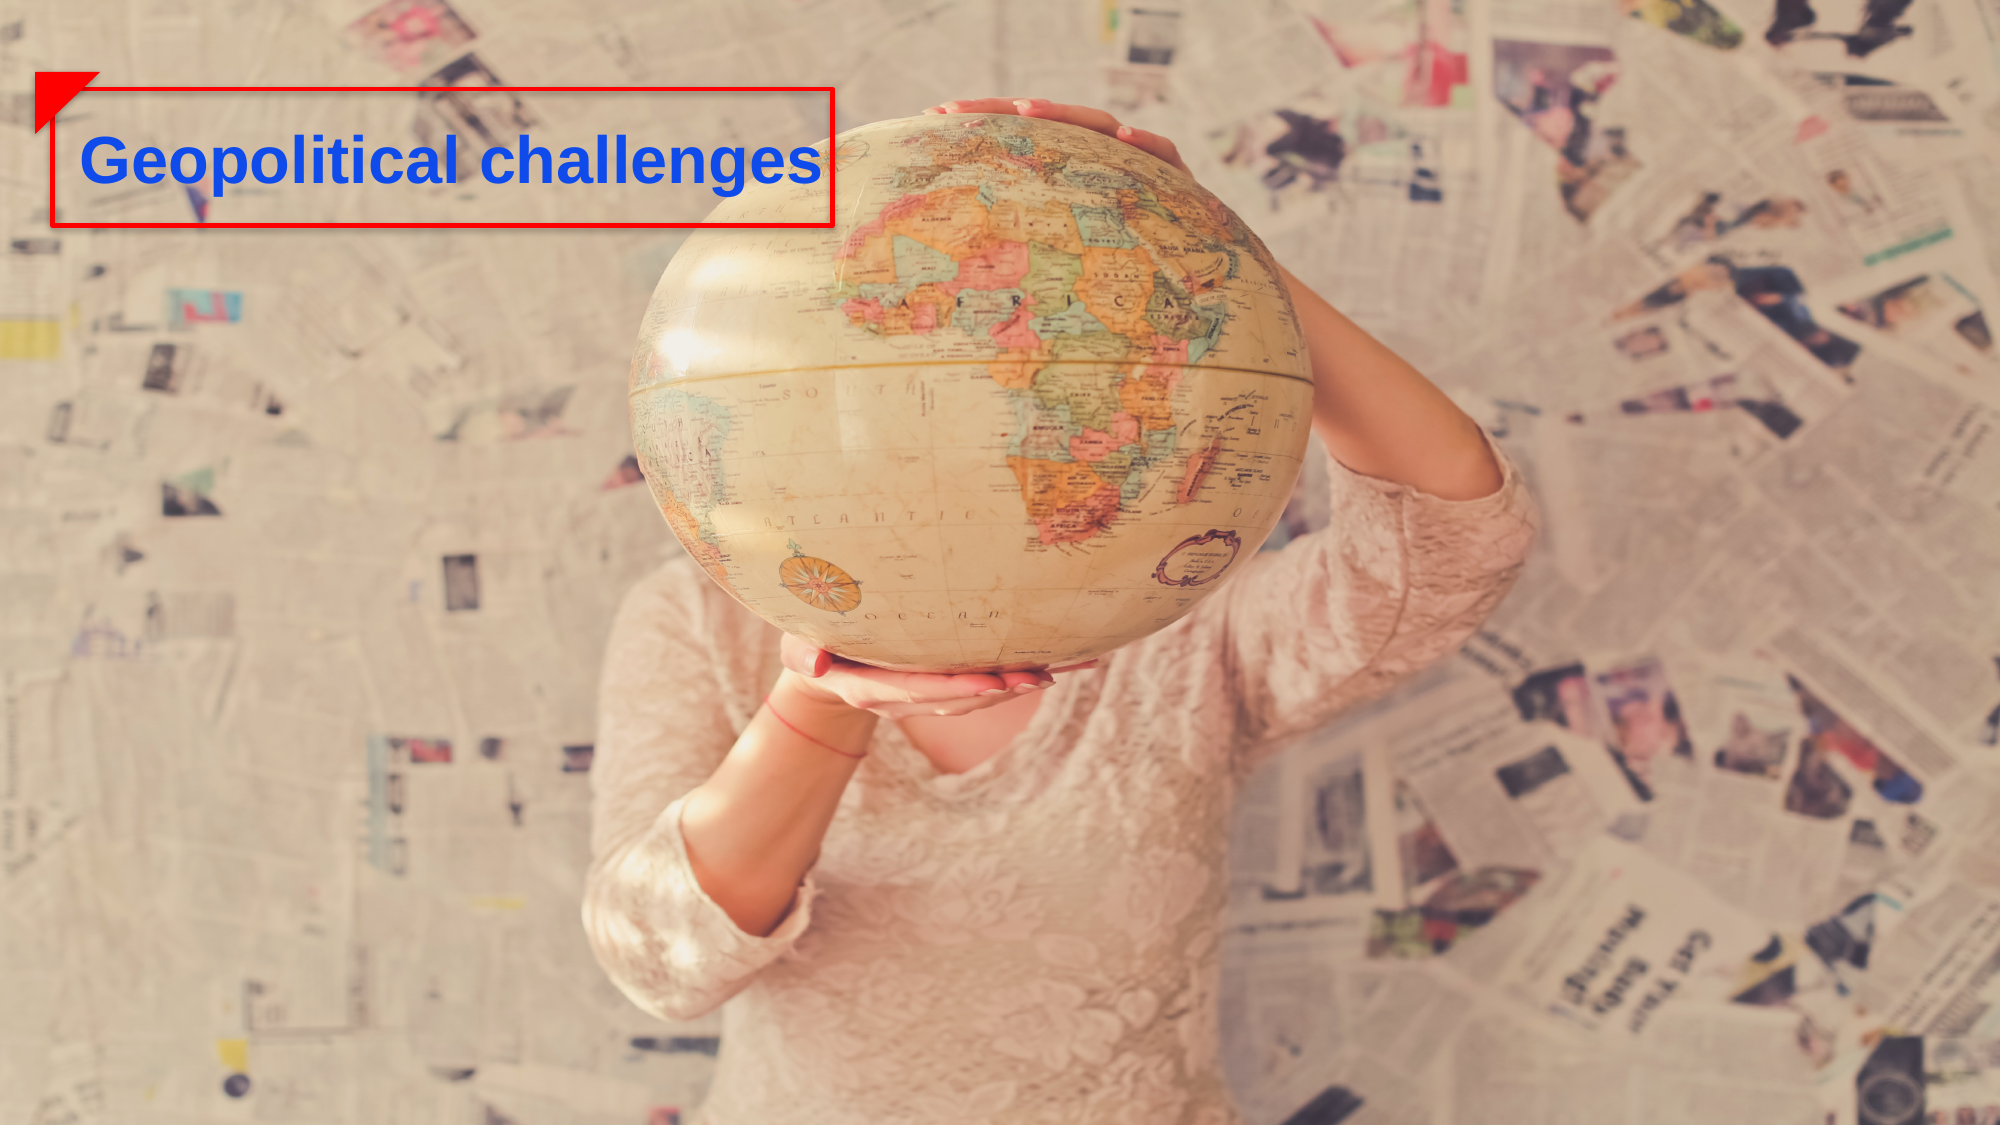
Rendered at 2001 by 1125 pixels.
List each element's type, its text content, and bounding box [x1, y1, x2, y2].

text_box [34, 70, 102, 135]
text_box Geopolitical challenges [79, 88, 1404, 586]
text_box [52, 104, 79, 226]
